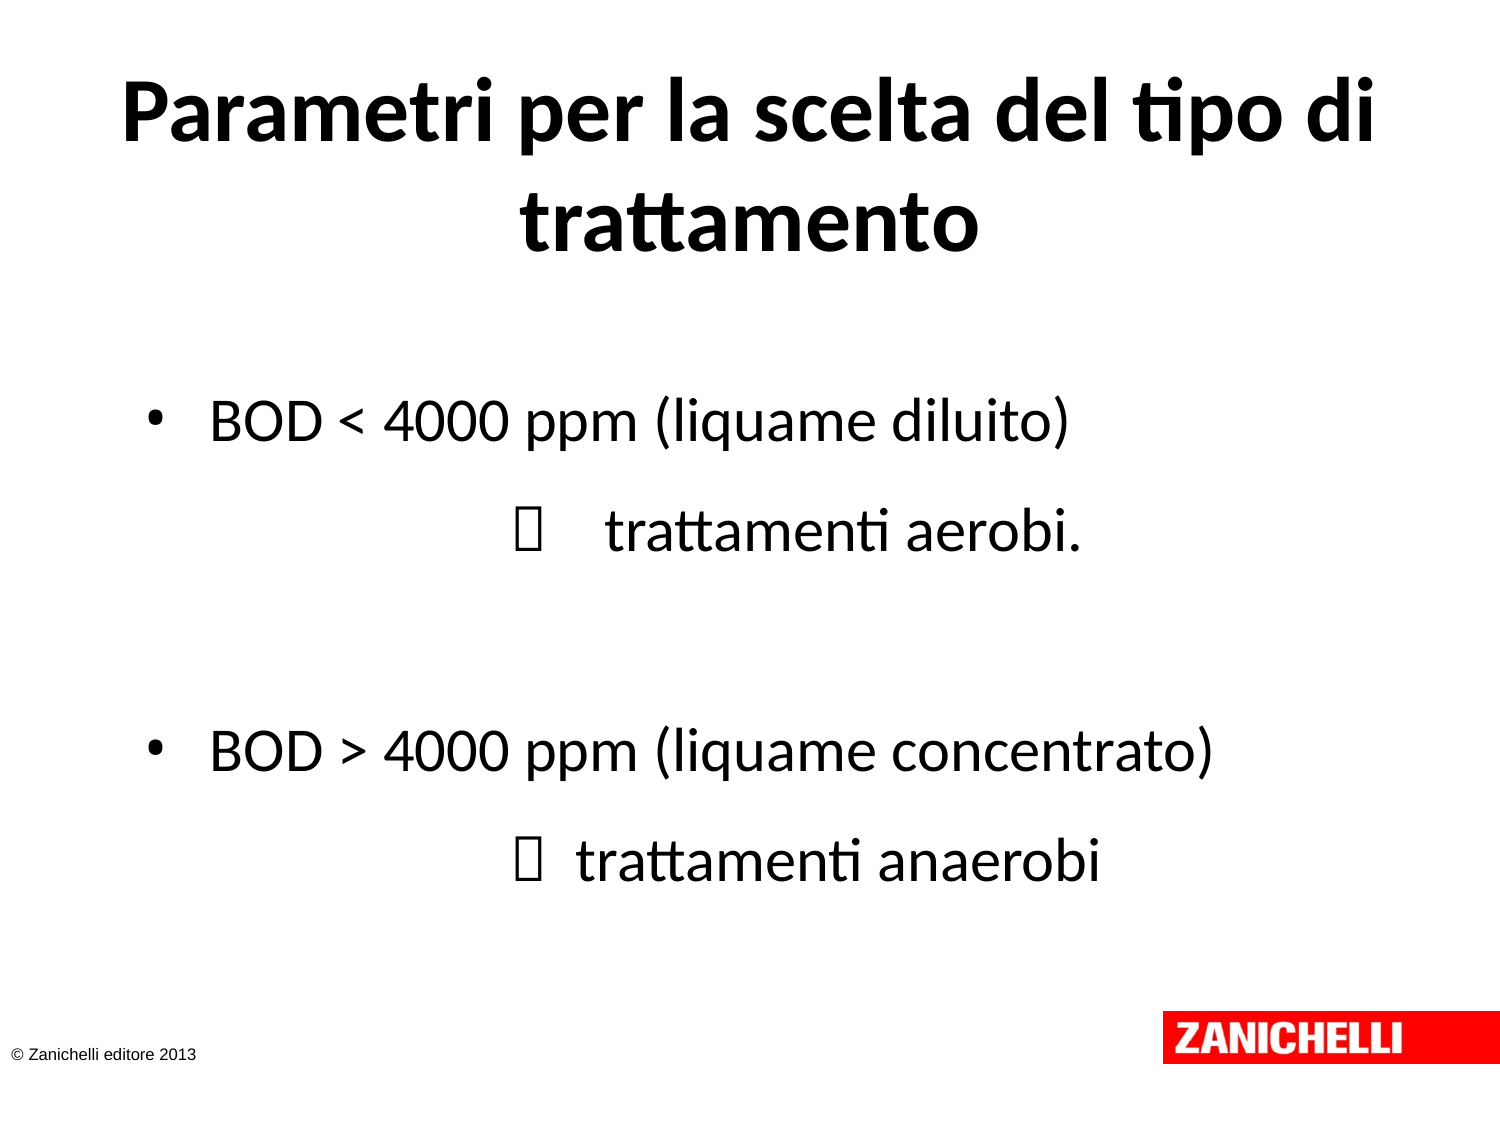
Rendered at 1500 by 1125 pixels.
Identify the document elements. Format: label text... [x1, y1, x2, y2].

picture [1163, 1011, 1500, 1064]
title Parametri per la scelta del tipo di trattamento [75, 45, 1425, 279]
list BOD < 4000 ppm (liquame diluito)  trattamenti aerobi. BOD > 4000 ppm (liquame concentrato)  trattamenti anaerobi [96, 373, 1447, 917]
